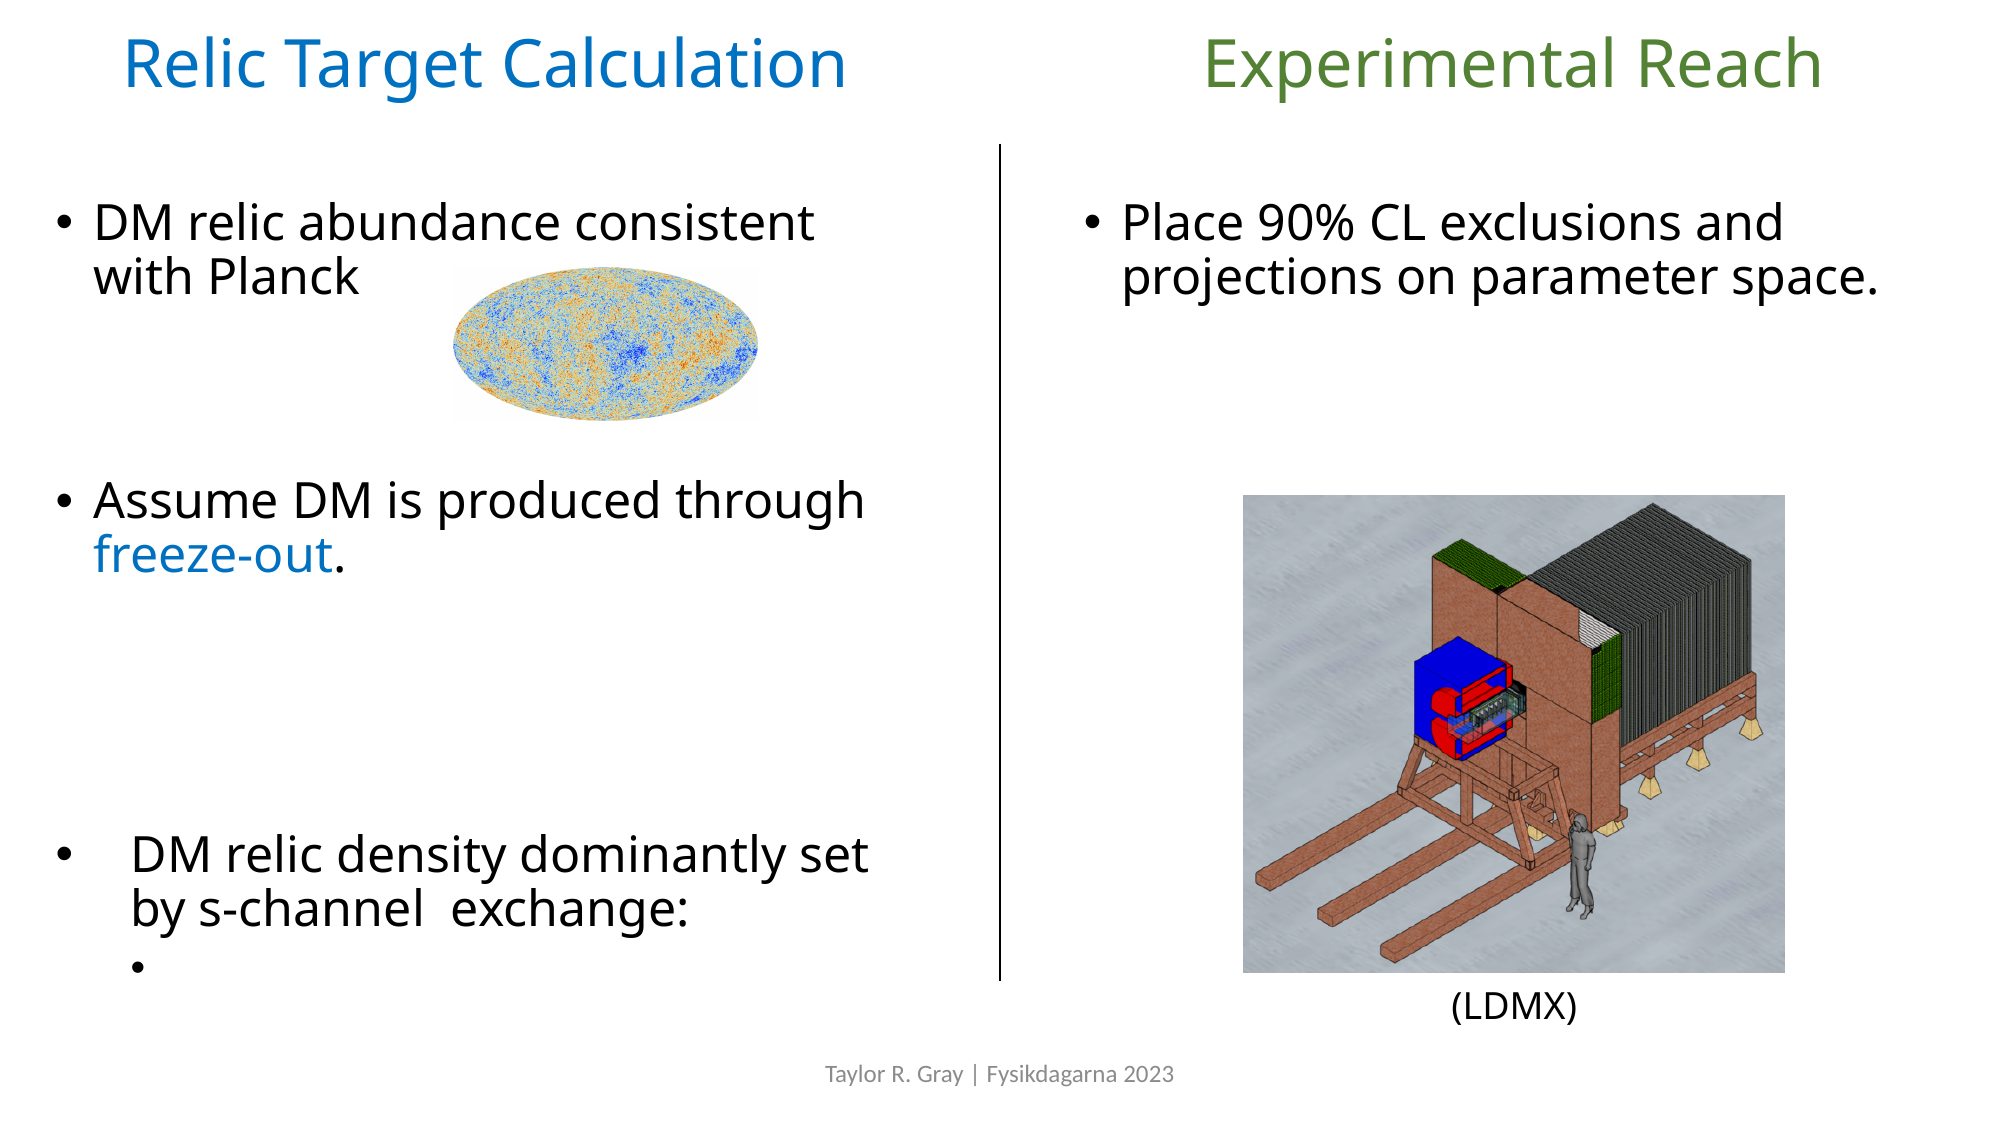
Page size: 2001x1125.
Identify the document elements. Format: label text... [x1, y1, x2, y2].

text_box (LDMX) [1403, 974, 1625, 1035]
picture [1243, 495, 1785, 973]
footer Taylor R. Gray | Fysikdagarna 2023 [662, 1042, 1338, 1103]
picture [453, 267, 758, 421]
text_box Experimental Reach Place 90% CL exclusions and projections on parameter space. [1068, 22, 1960, 1023]
